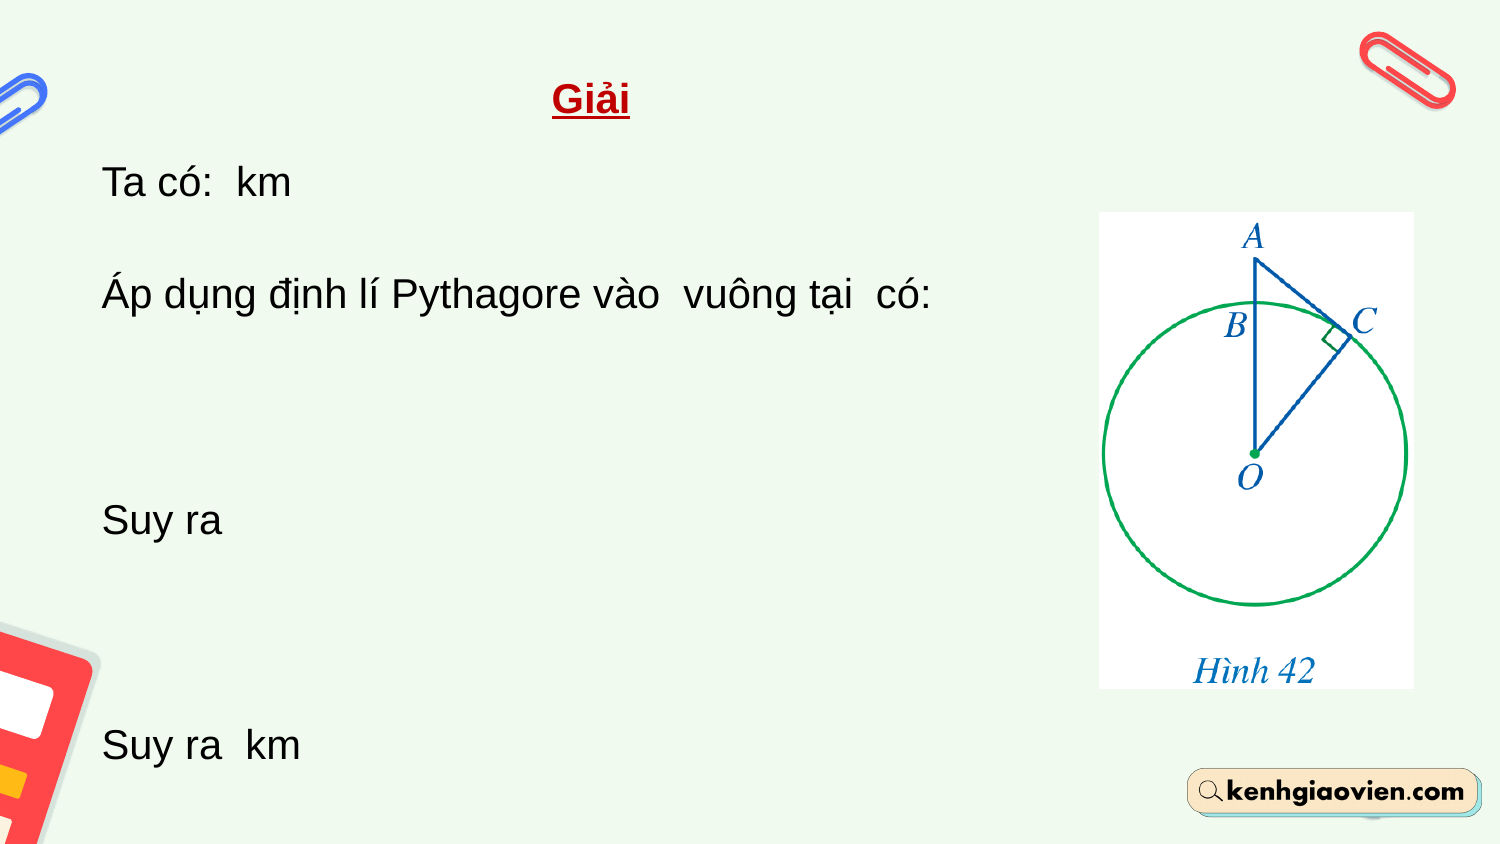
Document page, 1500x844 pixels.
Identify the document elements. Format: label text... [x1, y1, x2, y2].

picture [1186, 766, 1483, 826]
text_box Giải [536, 39, 650, 130]
picture [1098, 211, 1414, 690]
